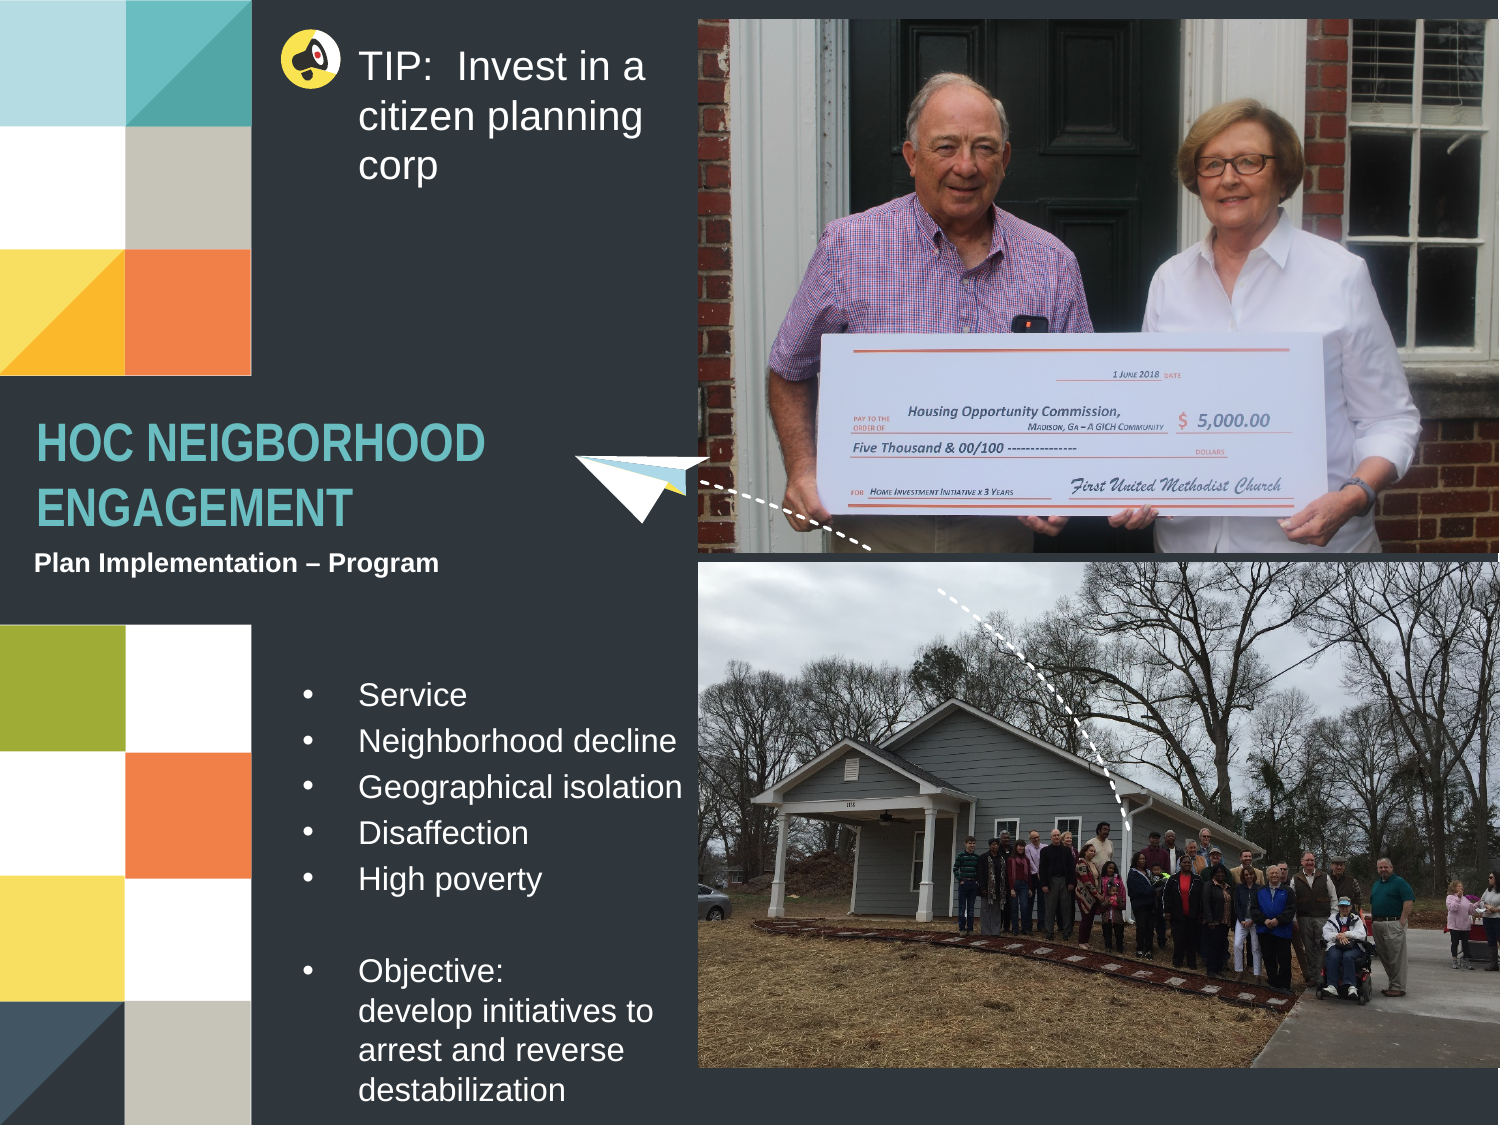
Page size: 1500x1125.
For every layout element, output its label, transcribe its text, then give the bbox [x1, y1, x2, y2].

list TIP: Invest in a citizen planning corp Service Neighborhood decline Geographical isolation Disaffection High poverty Objective: develop initiatives to arrest and reverse destabilization [287, 600, 711, 1125]
list TIP: Invest in a citizen planning corp Service Neighborhood decline Geographical isolation Disaffection High poverty Objective: develop initiatives to arrest and reverse destabilization [287, 31, 692, 454]
picture [697, 18, 1499, 553]
picture [697, 562, 1500, 1068]
title HOC NEIGBORHOOD ENGAGEMENT [20, 399, 659, 537]
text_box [574, 455, 1131, 832]
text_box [280, 29, 341, 90]
subtitle Plan Implementation – Program [18, 537, 569, 600]
